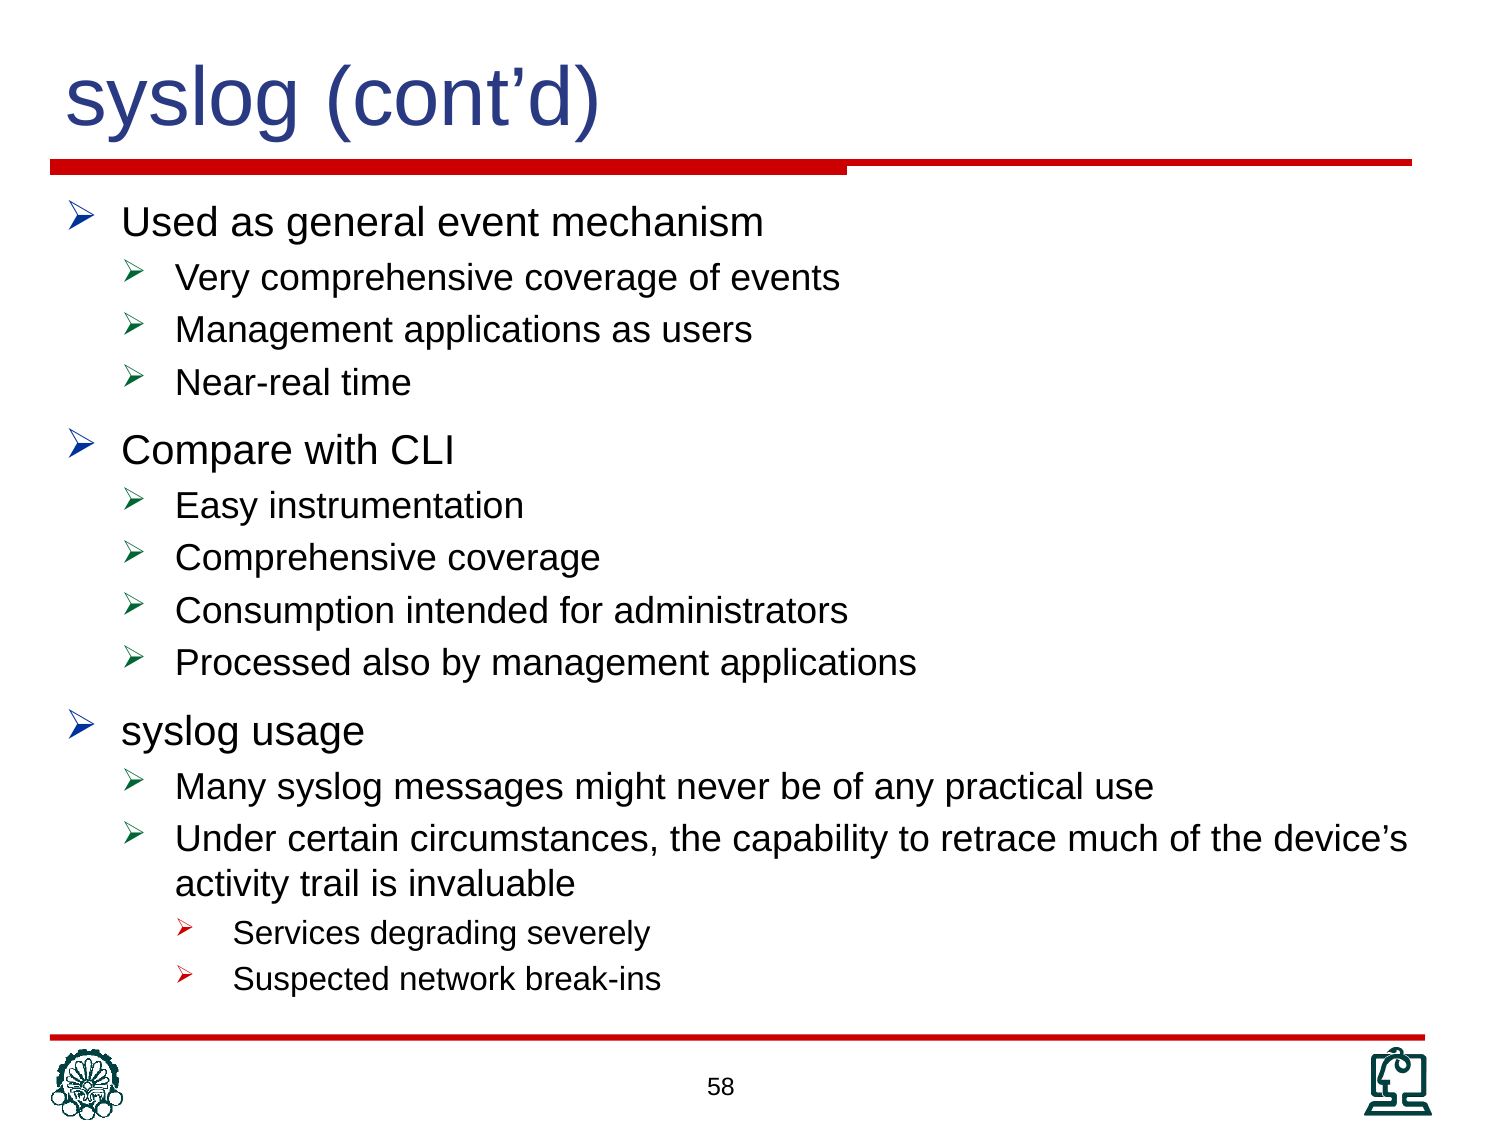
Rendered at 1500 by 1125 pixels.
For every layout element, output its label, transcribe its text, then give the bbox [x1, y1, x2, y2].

title syslog (cont’d) [49, 24, 1438, 151]
list Used as general event mechanism Very comprehensive coverage of events Management applications as users Near-real time Compare with CLI Easy instrumentation Comprehensive coverage Consumption intended for administrators Processed also by management applications syslog usage Many syslog messages might never be of any practical use Under certain circumstances, the capability to retrace much of the device’s activity trail is invaluable Services degrading severely Suspected network break-ins [49, 187, 1426, 1038]
picture [50, 1047, 125, 1122]
slide_number 58 [649, 1062, 751, 1103]
picture [1362, 1045, 1438, 1119]
